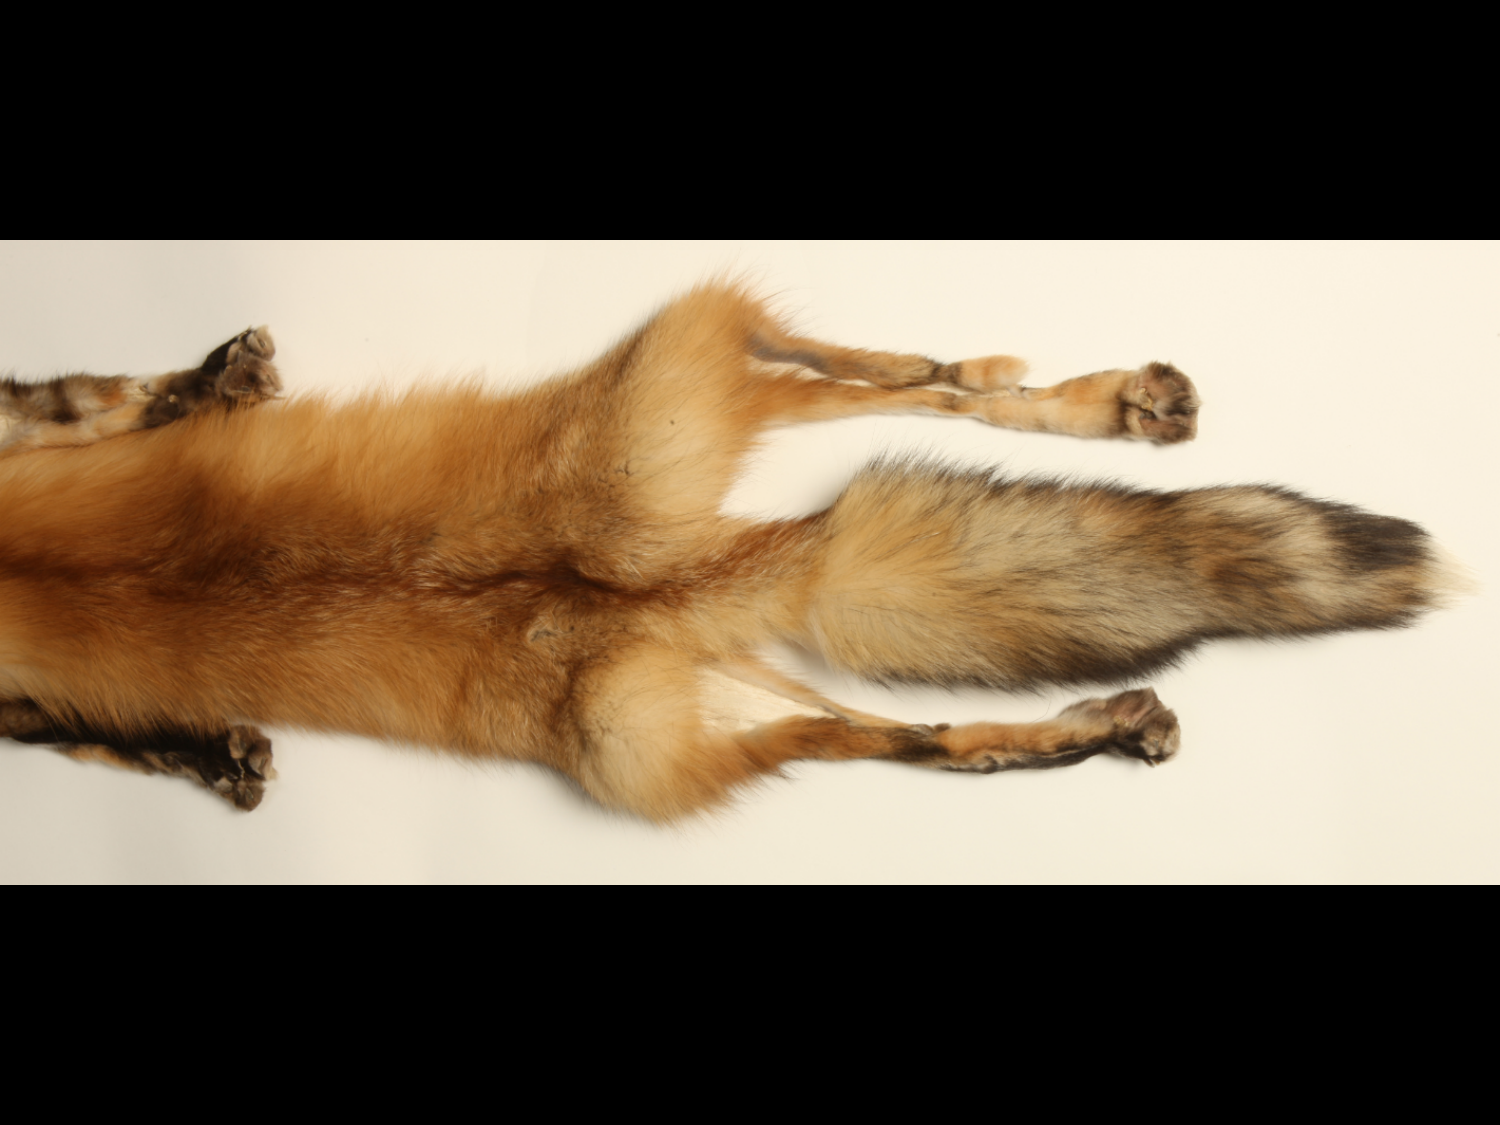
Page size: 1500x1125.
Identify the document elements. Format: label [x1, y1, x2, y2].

picture [0, 240, 1500, 885]
